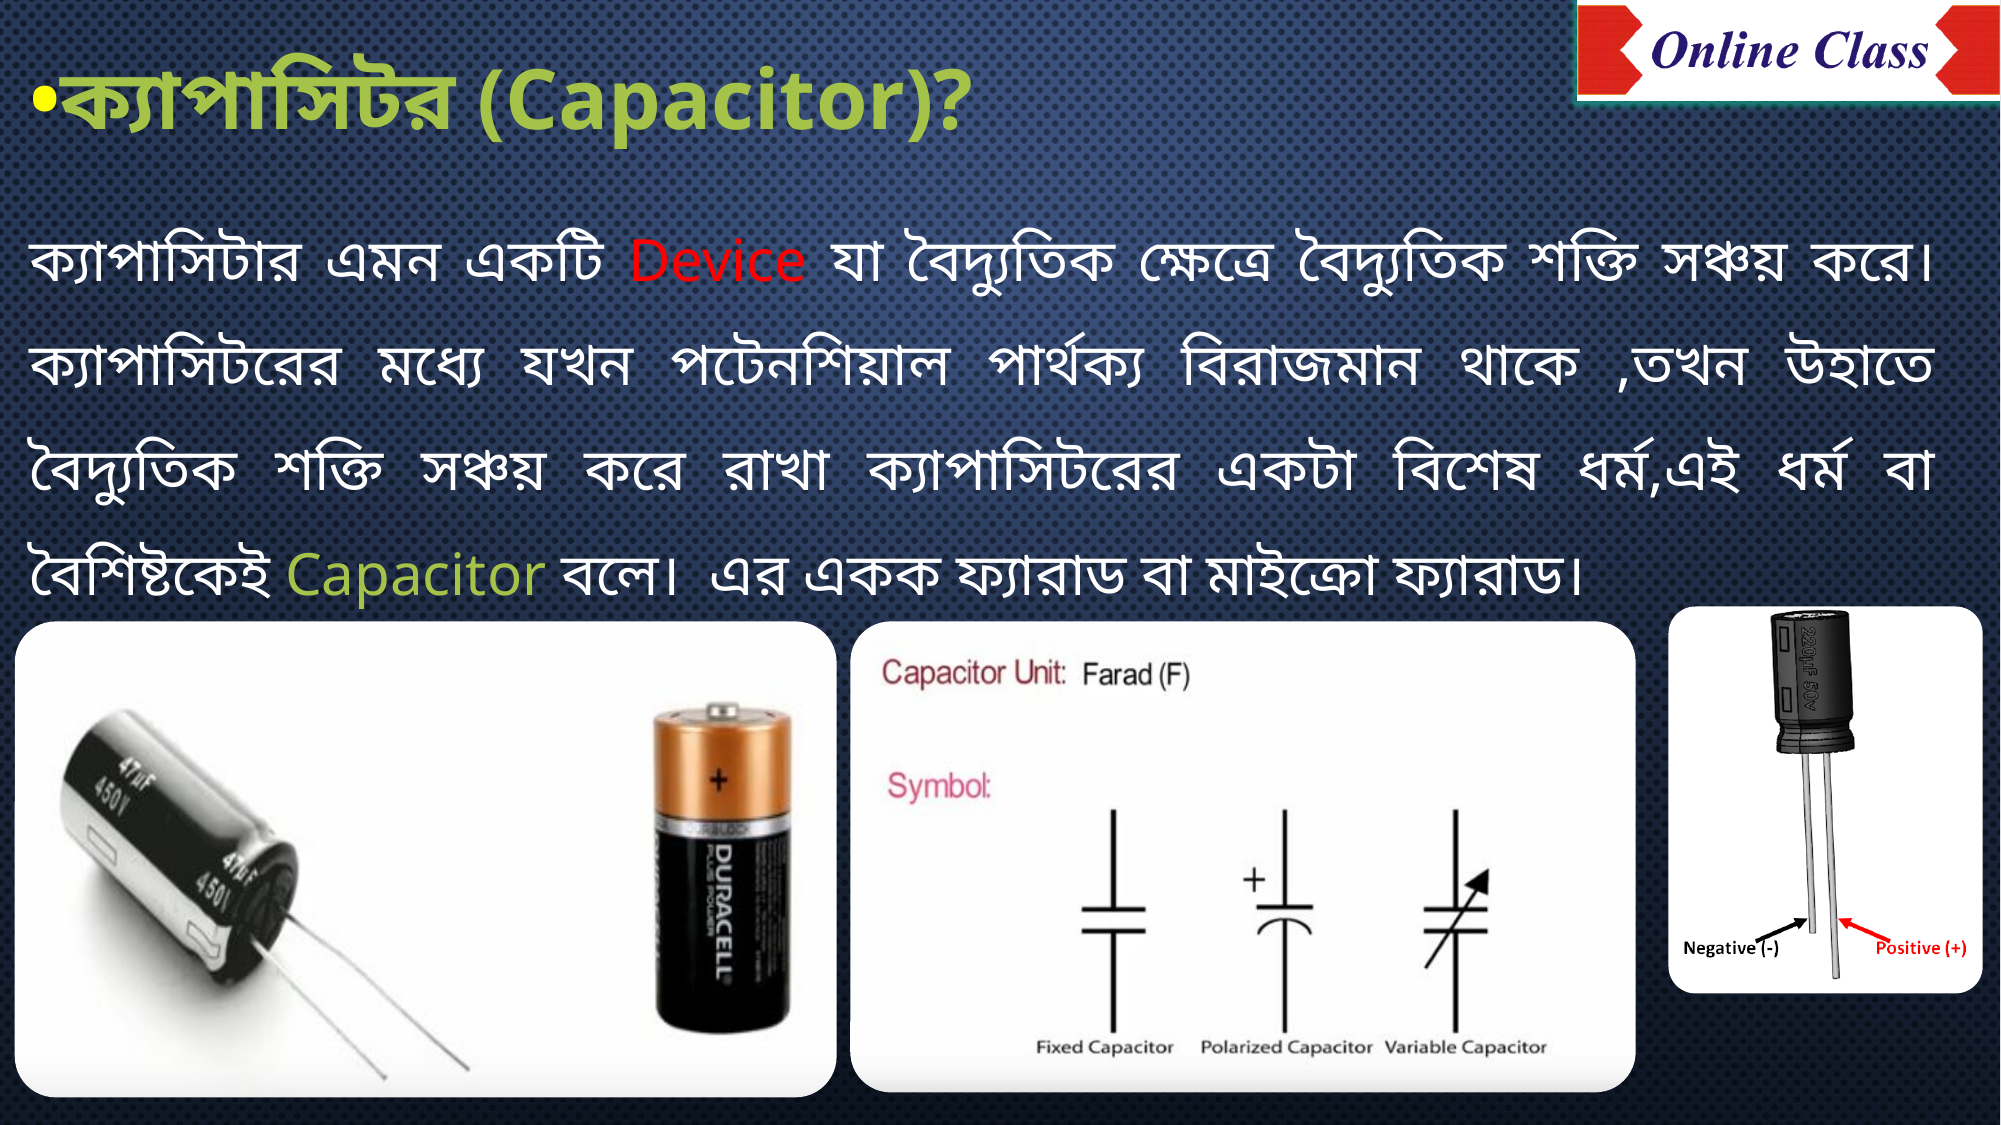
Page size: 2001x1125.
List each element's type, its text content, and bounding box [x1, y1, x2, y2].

picture [14, 621, 837, 1098]
picture [850, 621, 1636, 1093]
text_box •ক্যাপাসিটর (Capacitor)? ক্যাপাসিটার এমন একটি Device যা বৈদ্যুতিক ক্ষেত্রে বৈদ্যুতিক শক্তি সঞ্চয় করে।ক্যাপাসিটরের মধ্যে যখন পটেনশিয়াল পার্থক্য বিরাজমান থাকে ,তখন উহাতে বৈদ্যুতিক শক্তি সঞ্চয় করে রাখা ক্যাপাসিটরের একটা বিশেষ ধর্ম,এই ধর্ম বা বৈশিষ্টকেই Capacitor বলে। এর একক ফ্যারাড বা মাইক্রো ফ্যারাড। [14, 31, 1950, 983]
picture [1668, 606, 1983, 994]
picture [1576, 0, 2000, 102]
